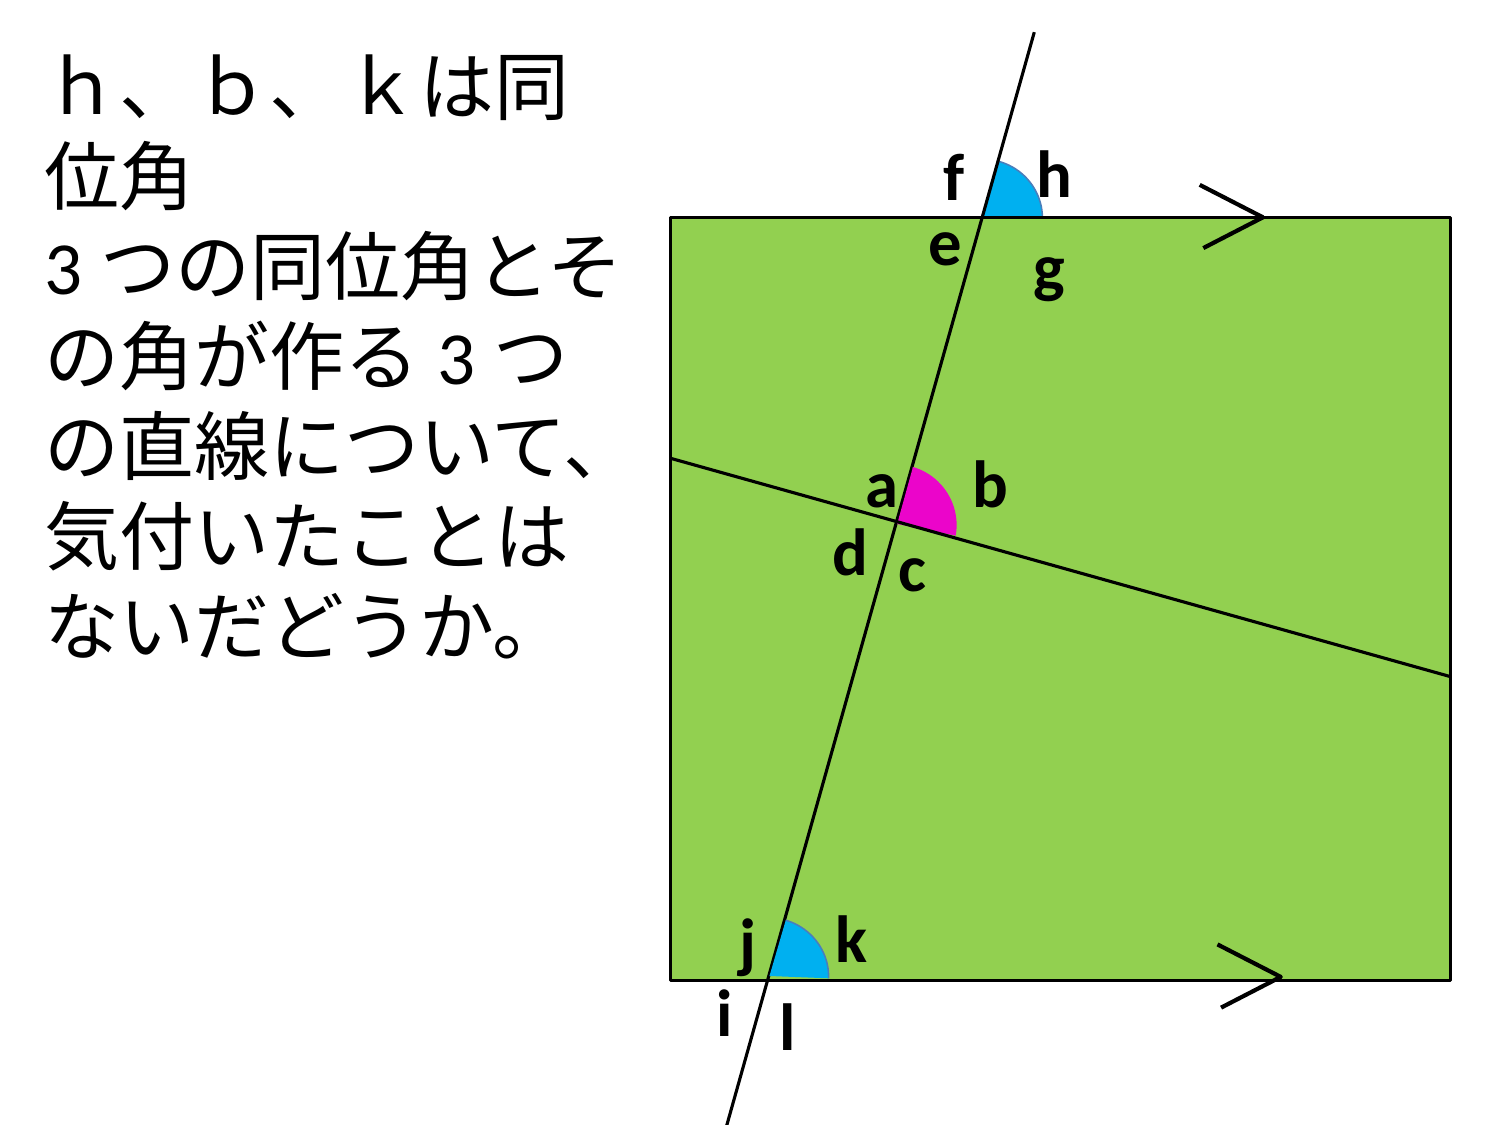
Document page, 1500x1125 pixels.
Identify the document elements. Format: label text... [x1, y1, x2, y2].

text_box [670, 458, 1451, 677]
text_box [1219, 983, 1274, 1010]
text_box [1198, 182, 1221, 193]
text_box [507, 195, 1500, 976]
text_box [991, 160, 1038, 193]
text_box ｈ、ｂ、ｋは同位角 3つの同位角とその角が作る3つの直線について、気付いたことはないだどうか。 [29, 32, 644, 677]
